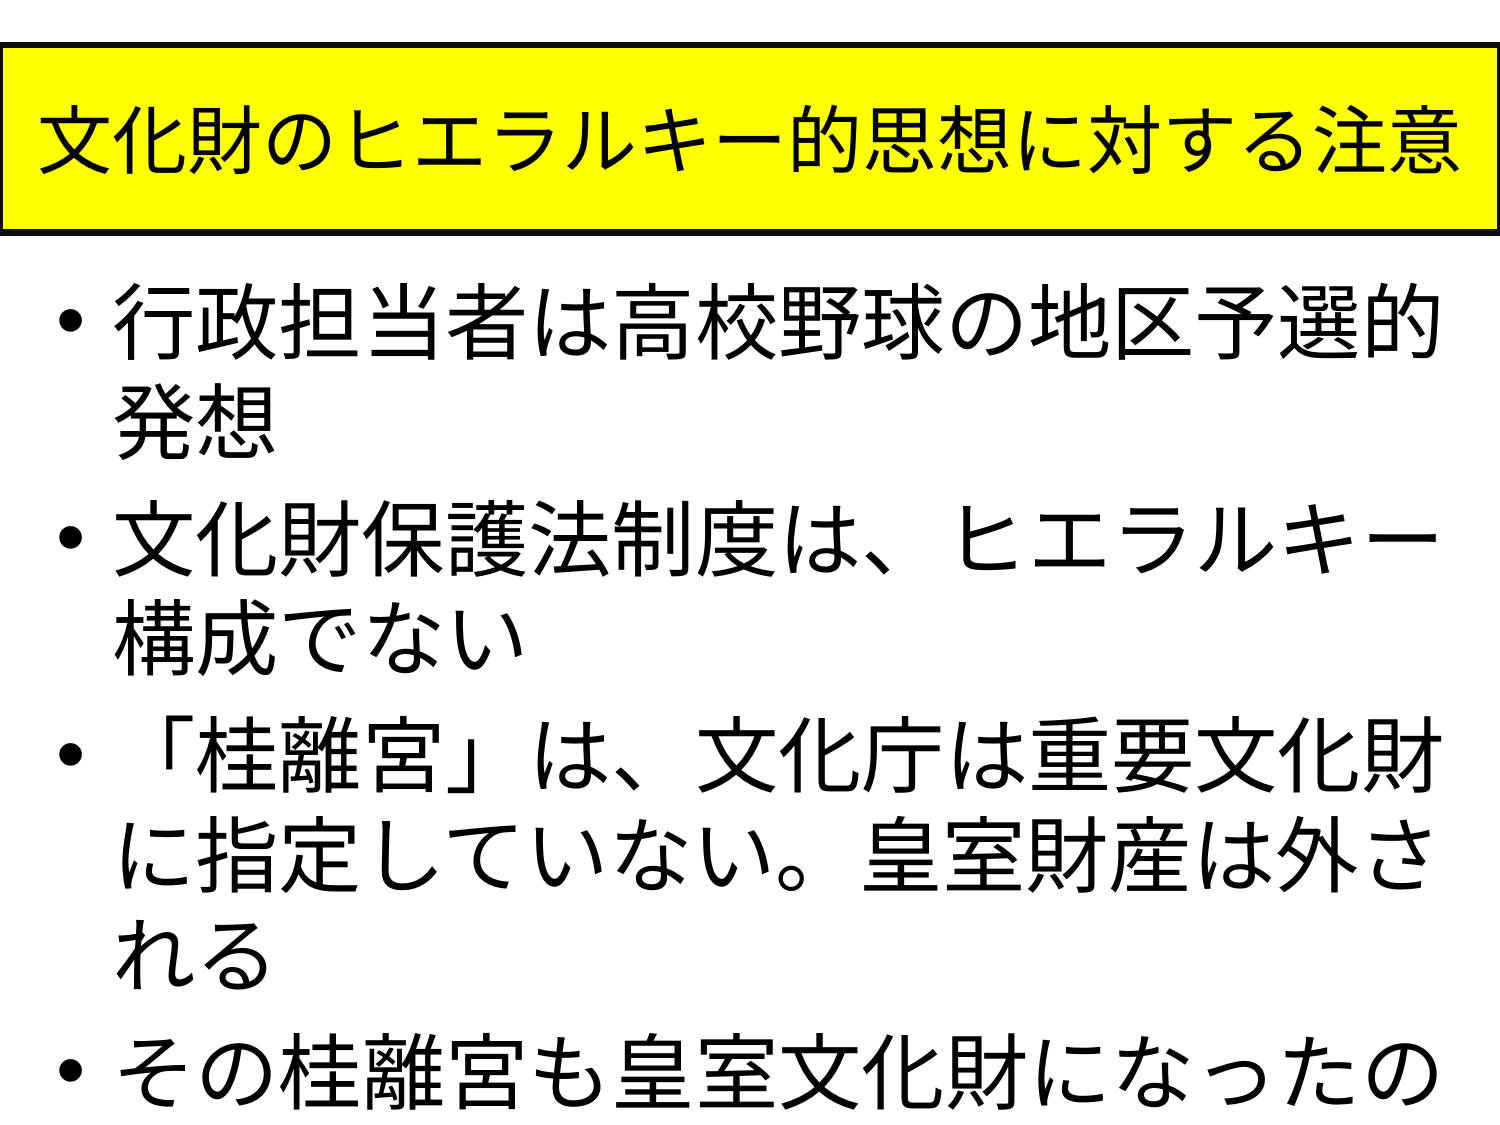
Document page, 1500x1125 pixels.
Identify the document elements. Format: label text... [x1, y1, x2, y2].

title 文化財のヒエラルキー的思想に対する注意 [0, 45, 1500, 233]
list 行政担当者は高校野球の地区予選的発想 文化財保護法制度は、ヒエラルキー構成でない 「桂離宮」は、文化庁は重要文化財に指定していない。皇室財産は外される その桂離宮も皇室文化財になったのは明治維新後のこと。 [41, 262, 1500, 1005]
